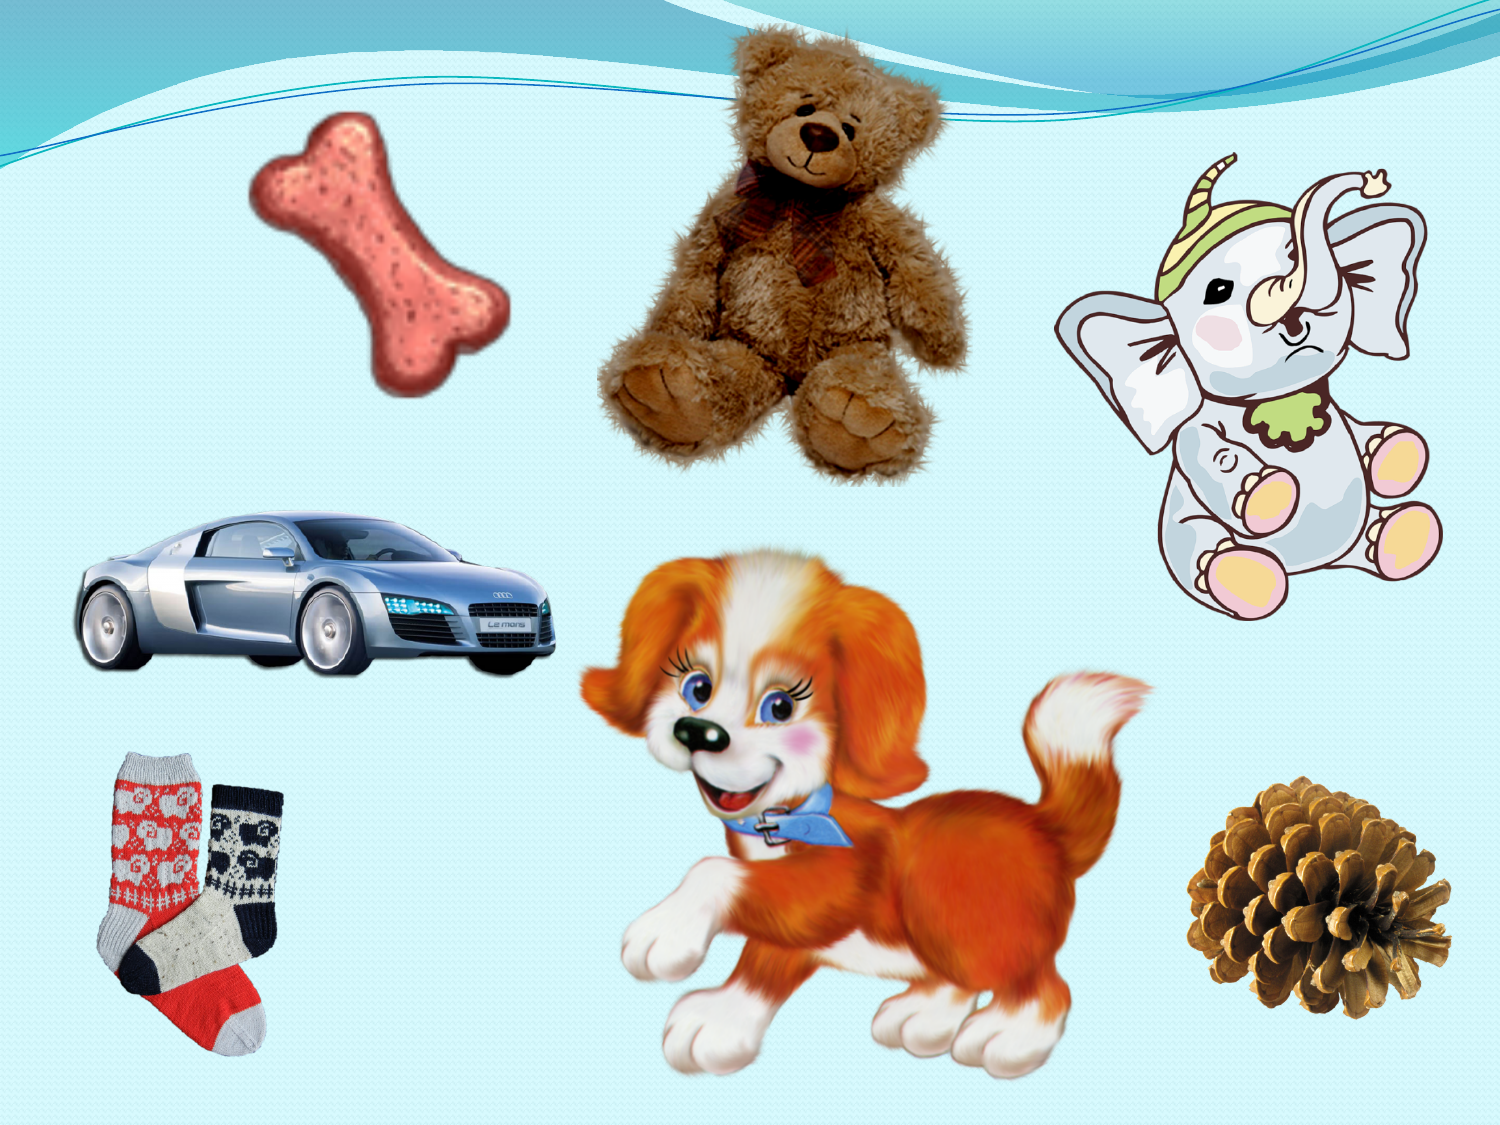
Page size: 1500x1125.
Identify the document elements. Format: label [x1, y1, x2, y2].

picture [550, 515, 1161, 1125]
picture [685, 23, 973, 488]
picture [1054, 152, 1443, 622]
picture [1183, 773, 1454, 1021]
picture [34, 749, 344, 1059]
picture [58, 0, 680, 703]
